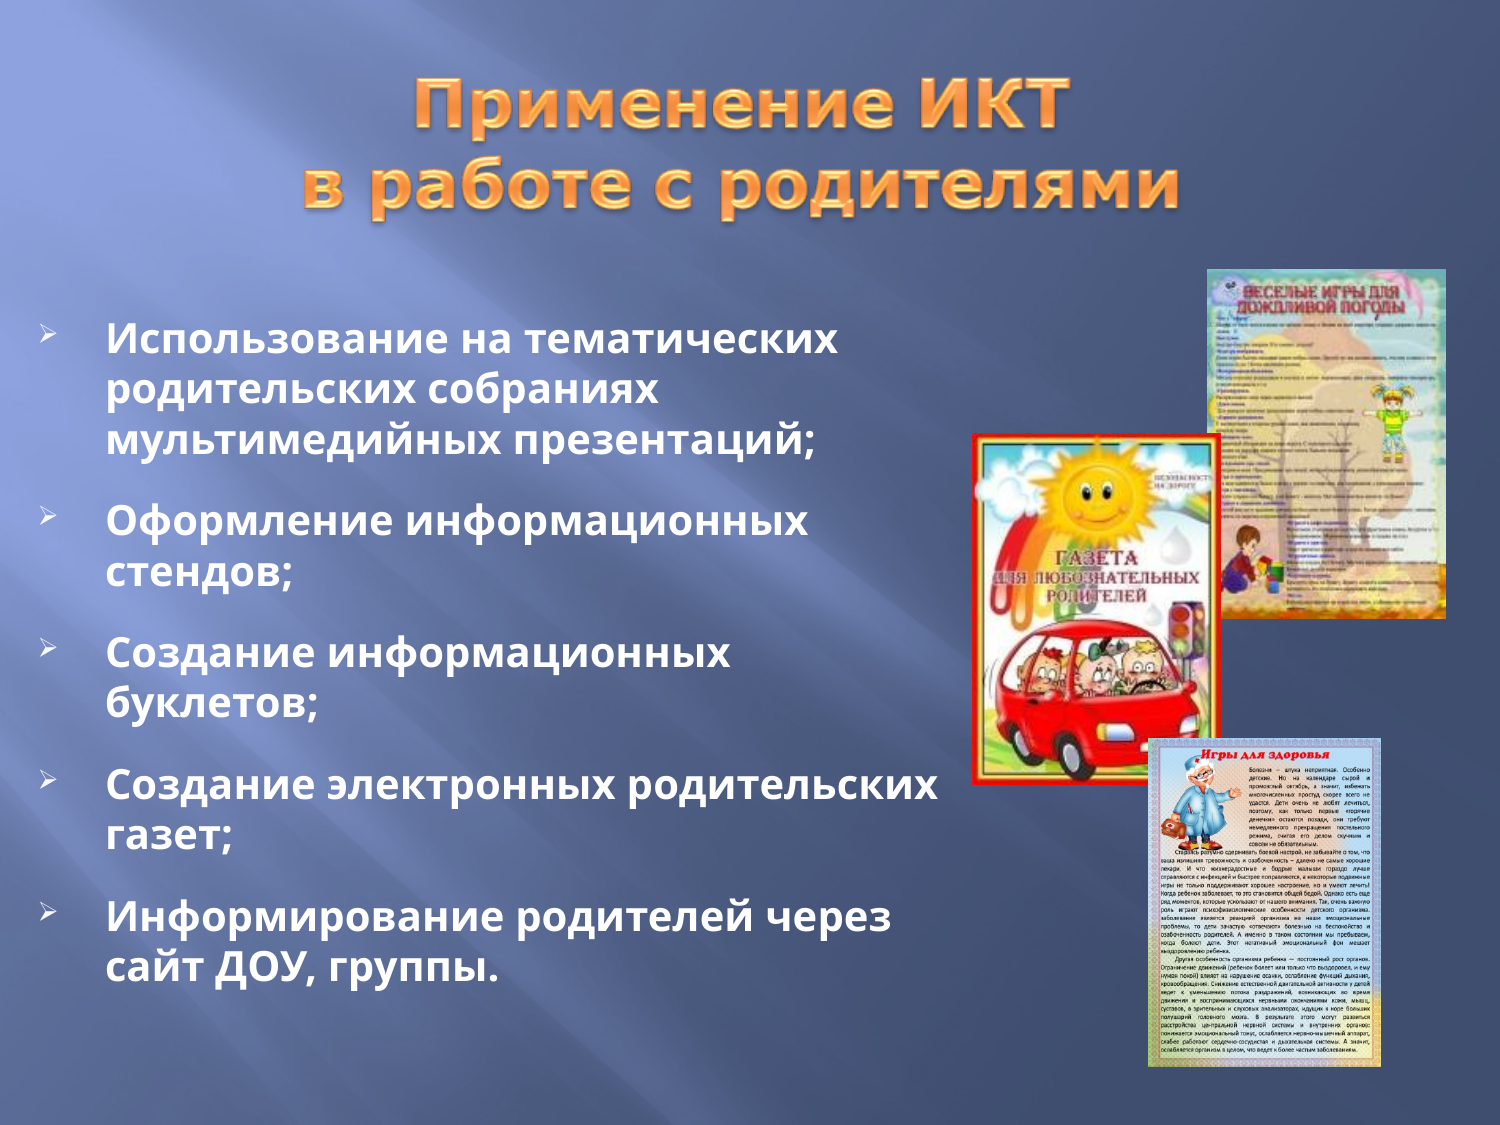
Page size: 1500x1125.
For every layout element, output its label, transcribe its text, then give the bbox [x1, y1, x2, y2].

list Использование на тематических родительских собраниях мультимедийных презентаций; Оформление информационных стендов; Создание информационных буклетов; Создание электронных родительских газет; Информирование родителей через сайт ДОУ, группы. [0, 304, 962, 1065]
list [972, 433, 1221, 786]
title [46, 34, 1439, 238]
picture [1148, 737, 1381, 1067]
picture [1206, 269, 1446, 619]
